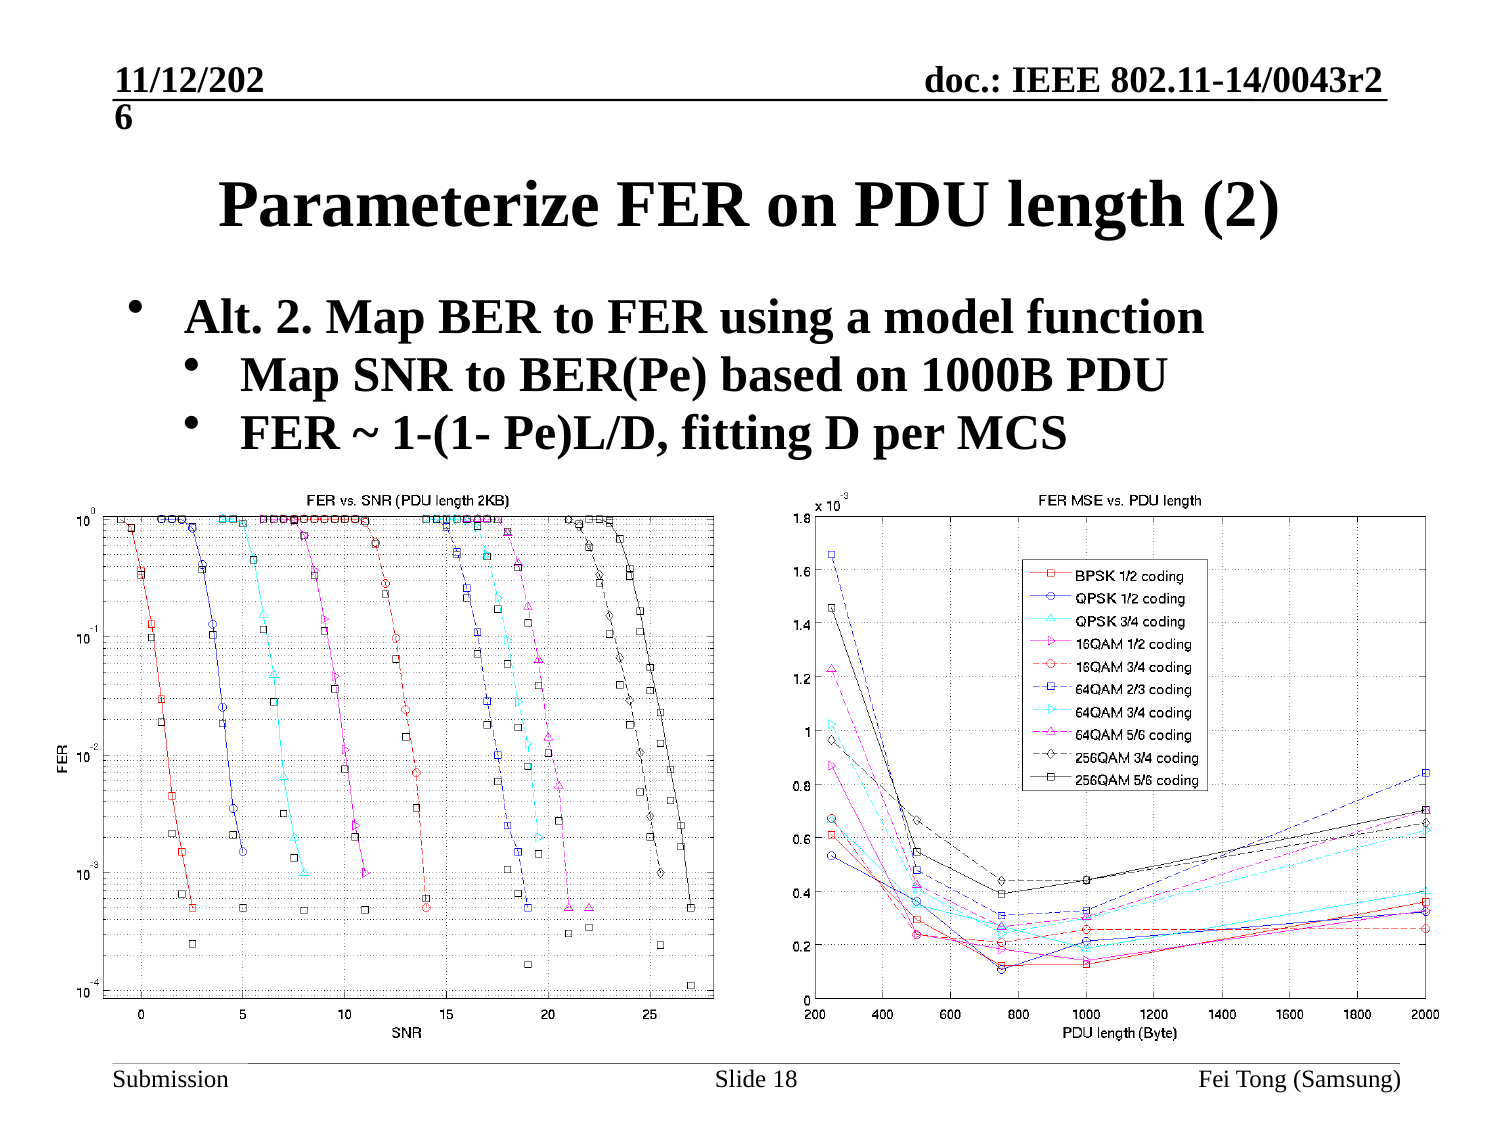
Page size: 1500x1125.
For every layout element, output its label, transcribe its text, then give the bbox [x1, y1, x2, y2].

list Alt. 2. Map BER to FER using a model function Map SNR to BER(Pe) based on 1000B PDU FER ~ 1-(1- Pe)L/D, fitting D per MCS [112, 287, 1388, 470]
slide_number Slide 18 [712, 1071, 800, 1093]
picture [0, 471, 1500, 1063]
footer Fei Tong (Samsung) [1133, 1071, 1402, 1093]
title Parameterize FER on PDU length (2) [112, 112, 1388, 287]
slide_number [114, 54, 281, 101]
